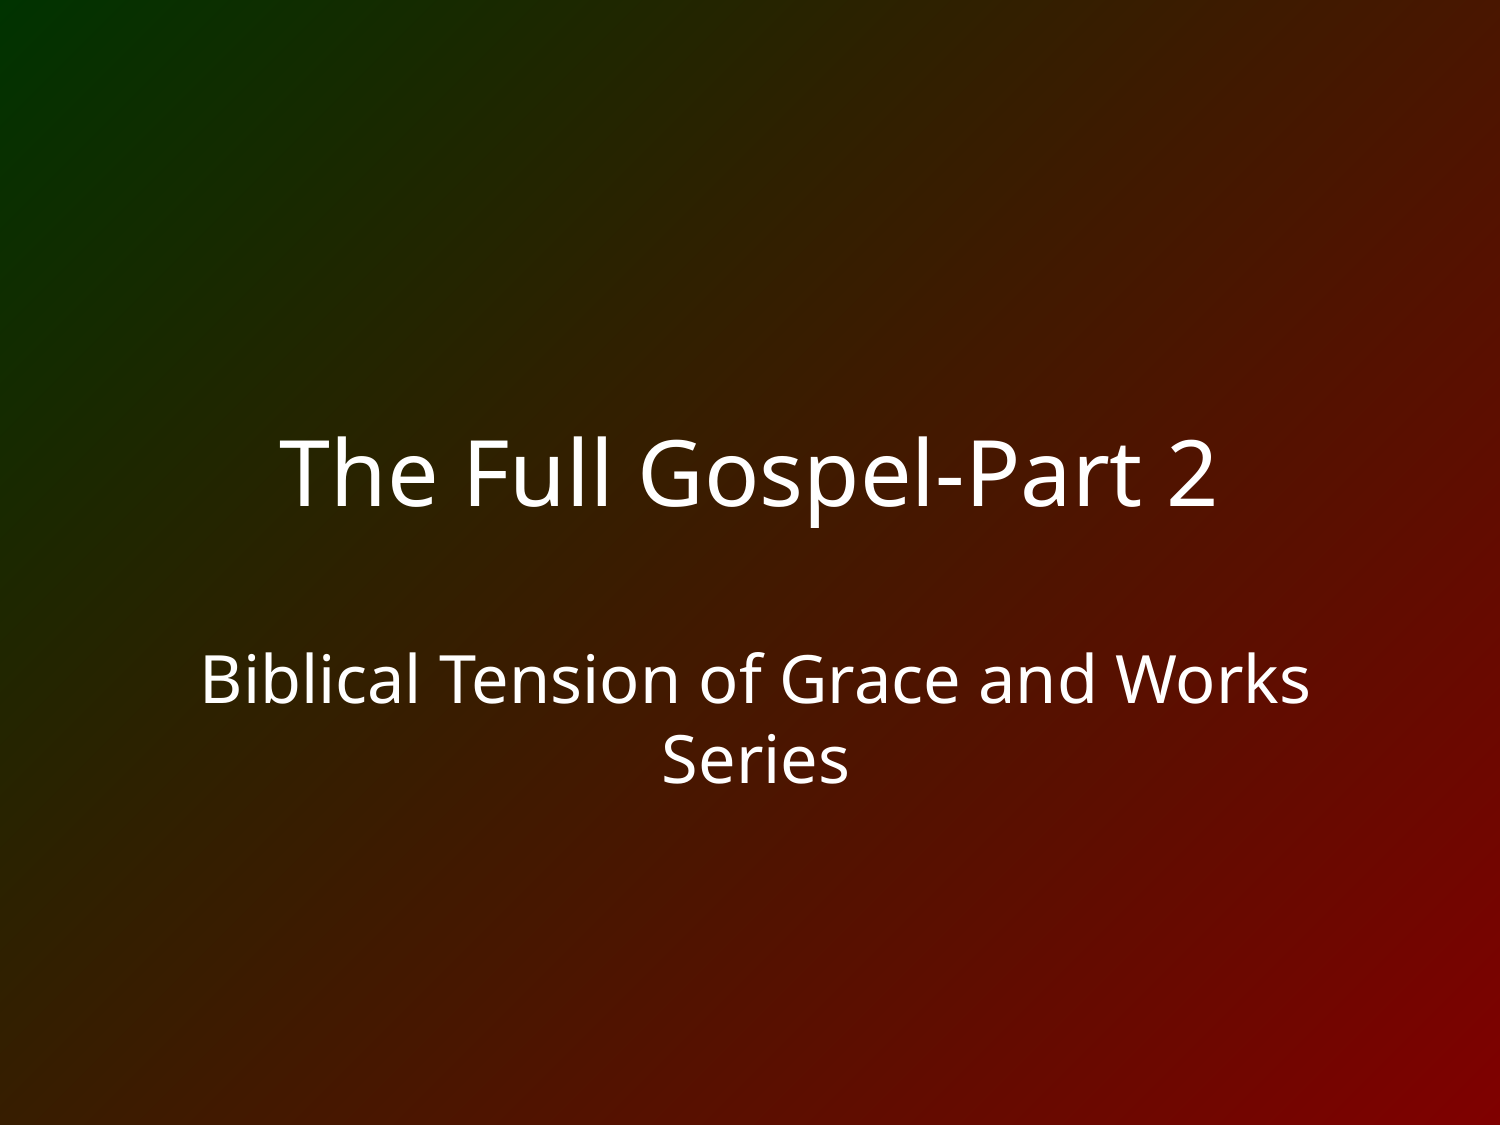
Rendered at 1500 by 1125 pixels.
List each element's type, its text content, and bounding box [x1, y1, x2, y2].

text_box Biblical Tension of Grace and Works Series [99, 596, 1413, 838]
title The Full Gospel-Part 2 [112, 349, 1388, 591]
